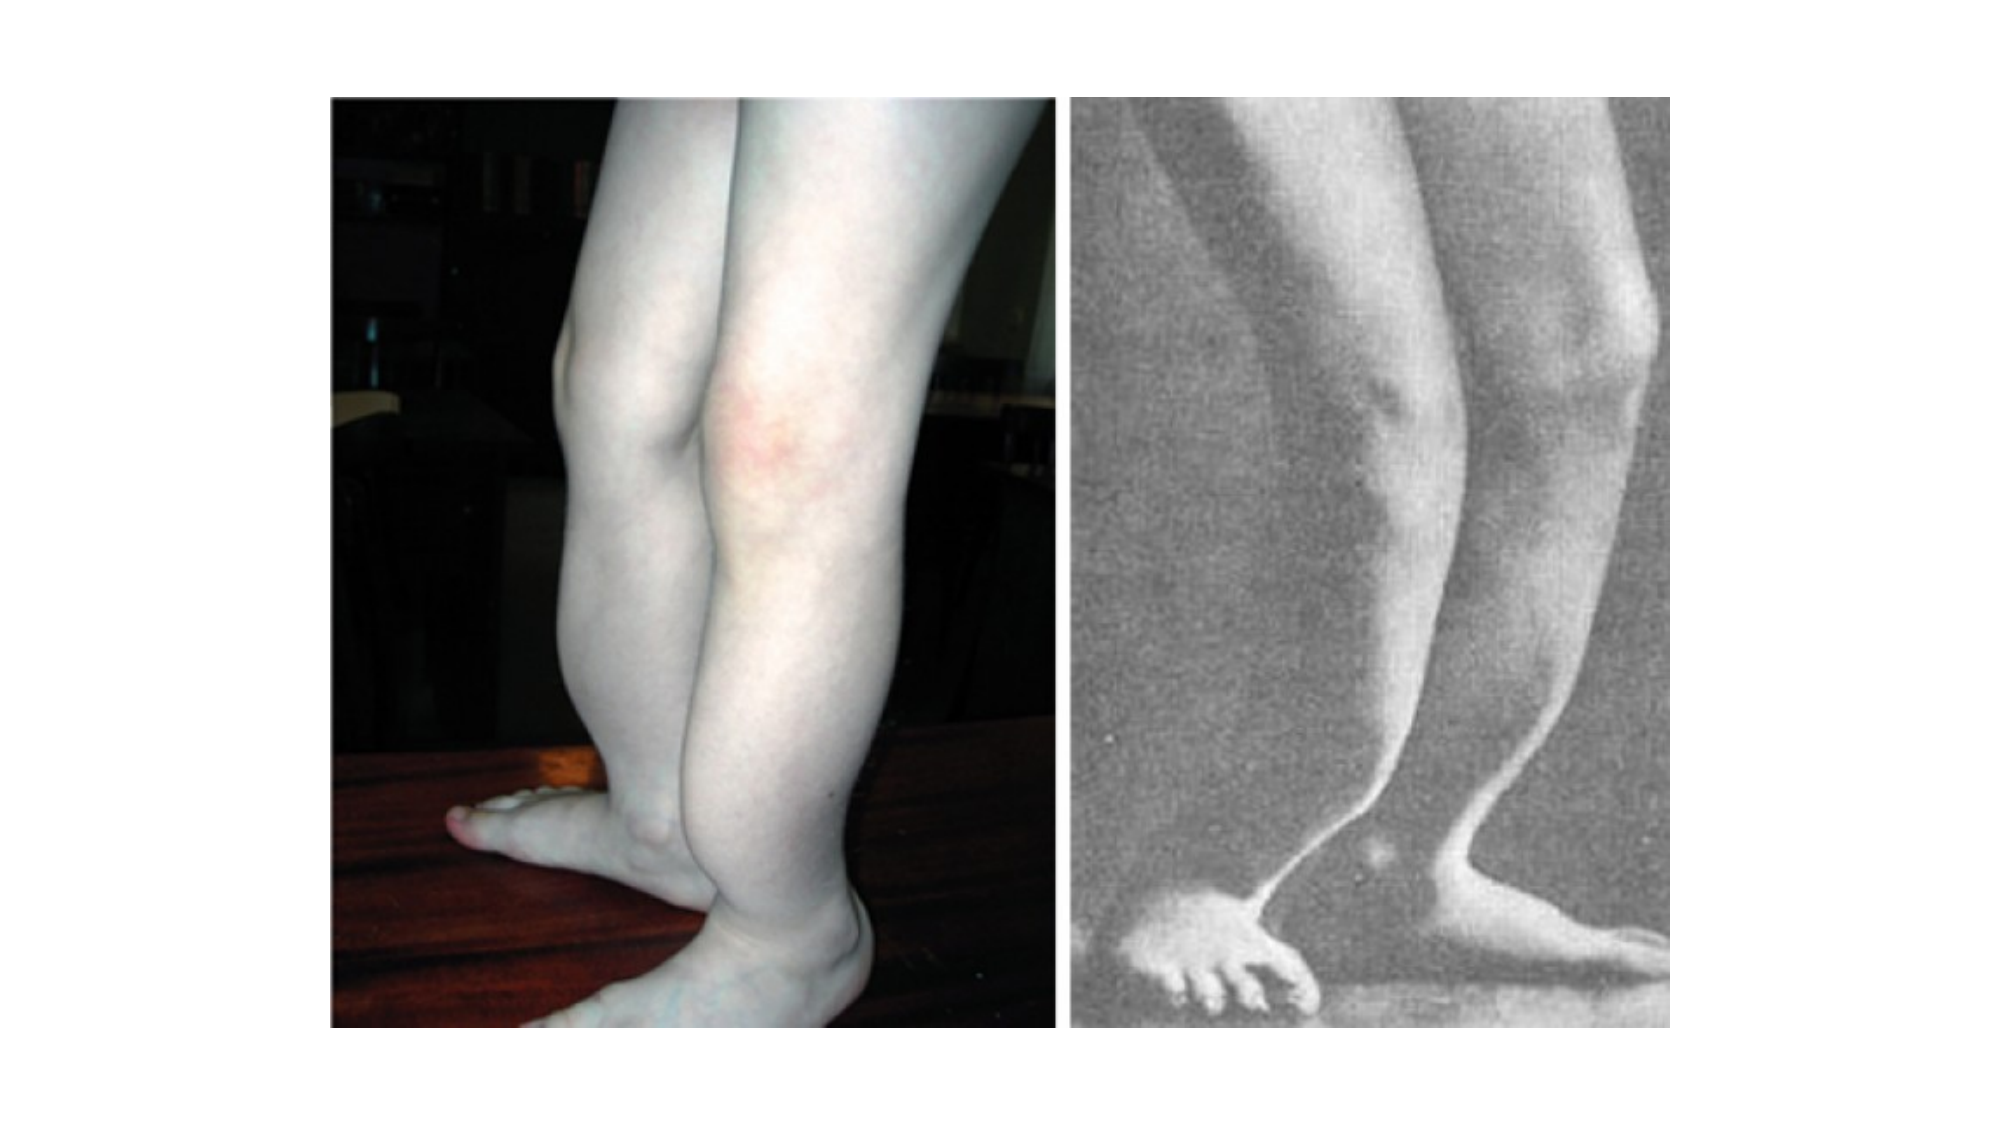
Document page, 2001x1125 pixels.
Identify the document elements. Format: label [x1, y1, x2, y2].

picture [330, 96, 1670, 1028]
